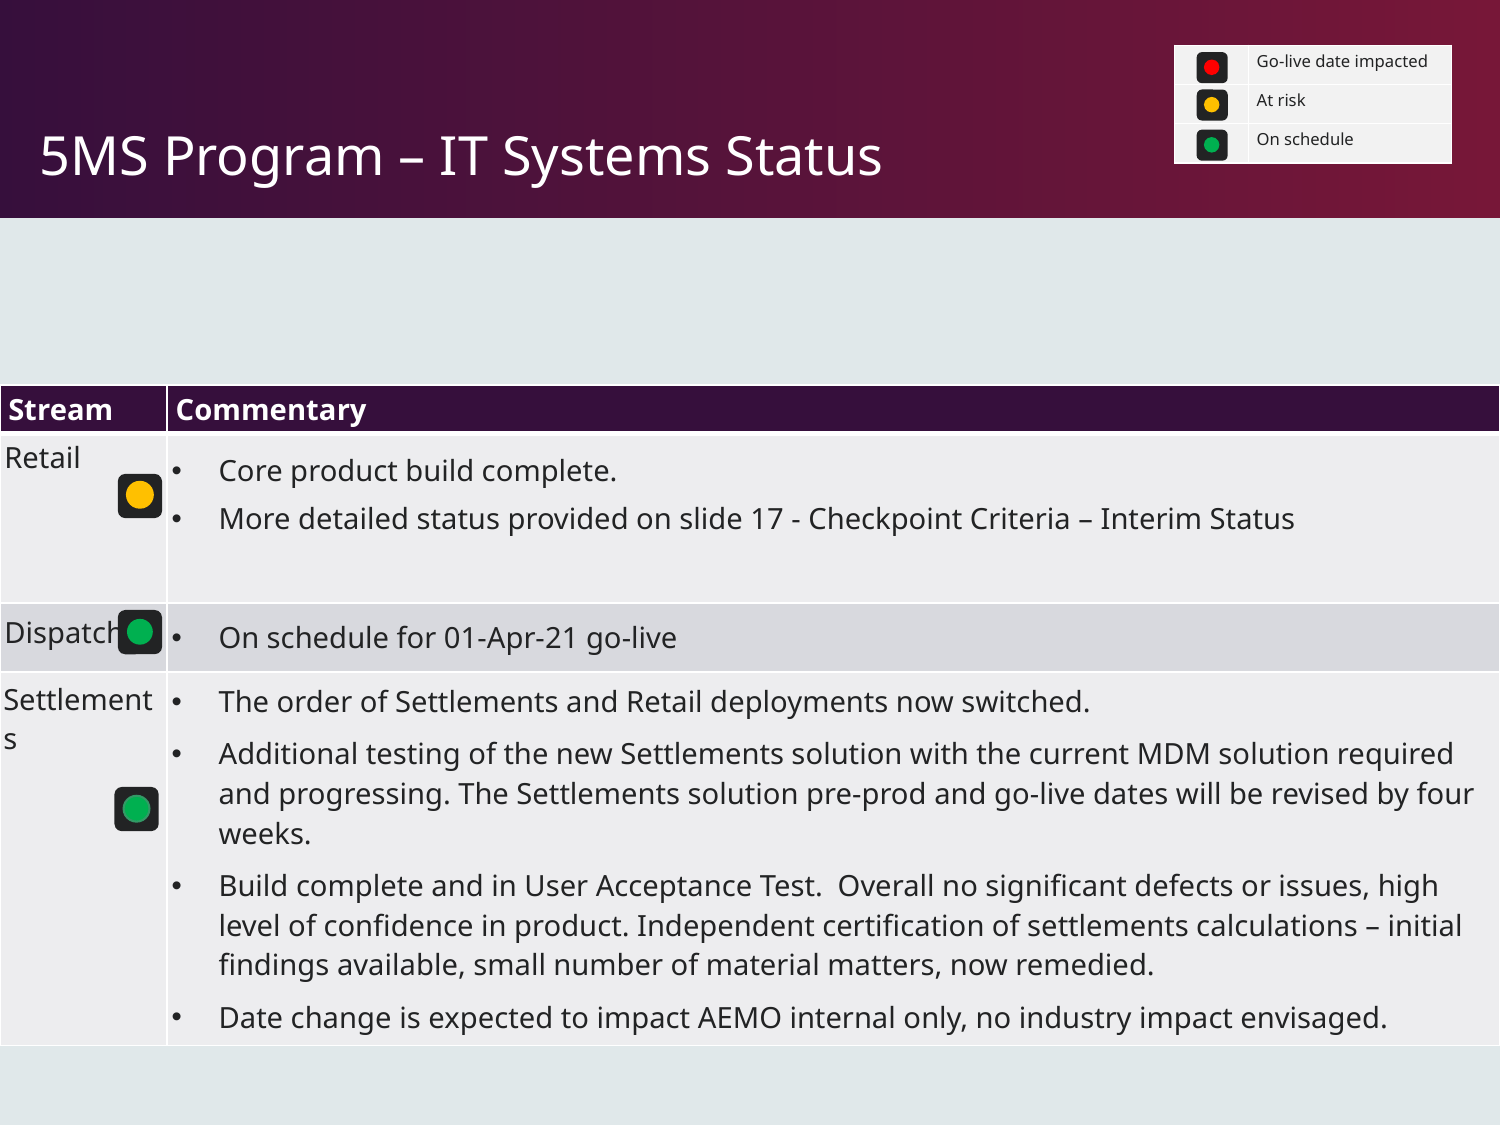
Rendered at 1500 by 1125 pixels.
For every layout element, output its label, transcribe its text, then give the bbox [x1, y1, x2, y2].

table_cell At risk [1249, 85, 1451, 123]
table_cell Settlements [1, 673, 166, 1045]
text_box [1196, 89, 1228, 121]
table_header Commentary [168, 386, 1499, 431]
table_cell Retail [1, 436, 166, 602]
table_cell Core product build complete. More detailed status provided on slide 17 - Checkpoint Criteria – Interim Status [168, 436, 1499, 602]
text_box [117, 473, 163, 519]
table_cell [1175, 124, 1248, 162]
table_cell On schedule for 01-Apr-21 go-live [168, 604, 1499, 671]
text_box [1196, 52, 1228, 84]
table_cell On schedule [1249, 124, 1451, 162]
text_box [114, 786, 159, 832]
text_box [1196, 129, 1228, 161]
table_header Go-live date impacted [1249, 46, 1451, 84]
table_cell [1175, 85, 1248, 123]
table_header Stream [1, 386, 166, 431]
table_cell Dispatch [1, 604, 166, 671]
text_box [117, 609, 163, 655]
title 5MS Program – IT Systems Status [24, 85, 1044, 196]
table_cell The order of Settlements and Retail deployments now switched. Additional testing of the new Settlements solution with the current MDM solution required and progressing. The Settlements solution pre-prod and go-live dates will be revised by four weeks. Build complete and in User Acceptance Test. Overall no significant defects or issues, high level of confidence in product. Independent certification of settlements calculations – initial findings available, small number of material matters, now remedied. Date change is expected to impact AEMO internal only, no industry impact envisaged. [168, 673, 1499, 1045]
table_header [1175, 46, 1248, 84]
